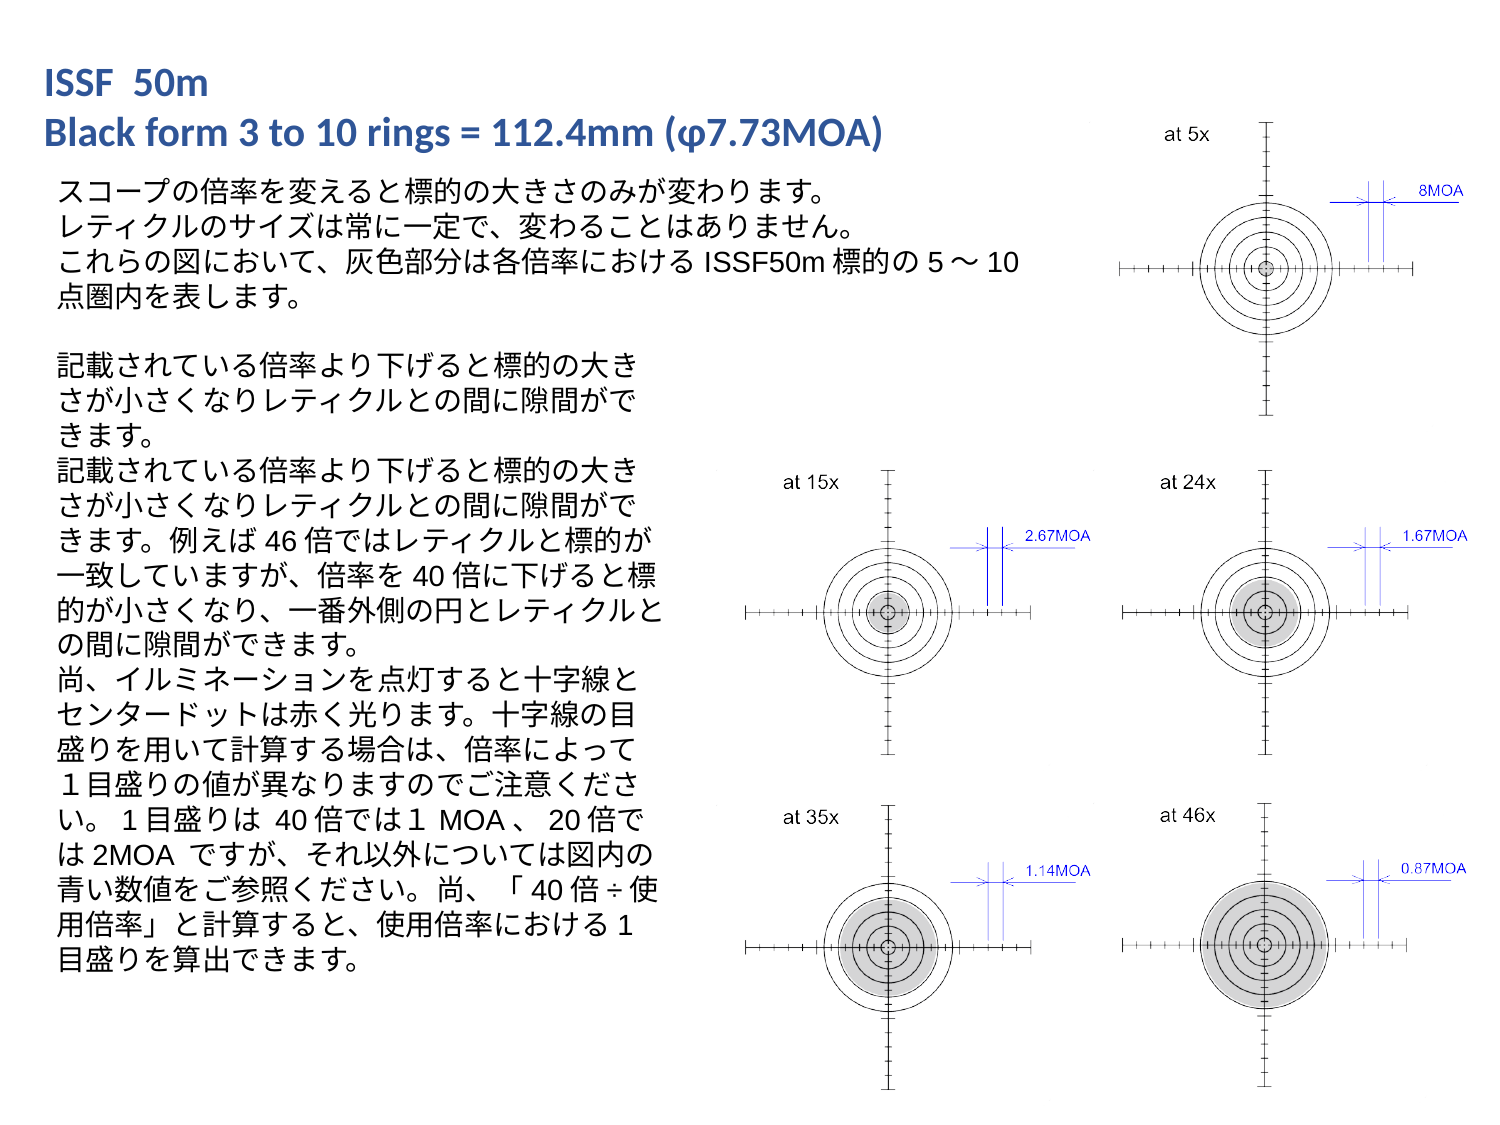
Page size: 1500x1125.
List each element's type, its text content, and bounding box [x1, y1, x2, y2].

picture [1089, 121, 1464, 432]
picture [1093, 802, 1468, 1103]
text_box 記載されている倍率より下げると標的の大きさが小さくなりレティクルとの間に隙間ができます。 記載されている倍率より下げると標的の大きさが小さくなりレティクルとの間に隙間ができます。例えば46倍ではレティクルと標的が一致していますが、倍率を40倍に下げると標的が小さくなり、一番外側の円とレティクルとの間に隙間ができます。 尚、イルミネーションを点灯すると十字線とセンタードットは赤く光ります。十字線の目盛りを用いて計算する場合は、倍率によって１目盛りの値が異なりますのでご注意ください。1目盛りは 40倍では１MOA、20倍では2MOA ですが、それ以外については図内の青い数値をご参照ください。尚、「40倍÷使用倍率」と計算すると、使用倍率における1目盛りを算出できます。 [41, 339, 681, 984]
text_box ISSF 50m Black form 3 to 10 rings = 112.4mm (φ7.73MOA) [29, 47, 1069, 162]
picture [716, 804, 1091, 1106]
picture [1093, 469, 1468, 771]
picture [716, 469, 1091, 771]
text_box スコープの倍率を変えると標的の大きさのみが変わります。 レティクルのサイズは常に一定で、変わることはありません。 これらの図において、灰色部分は各倍率におけるISSF50m標的の5～10点圏内を表します。 [41, 166, 1039, 321]
